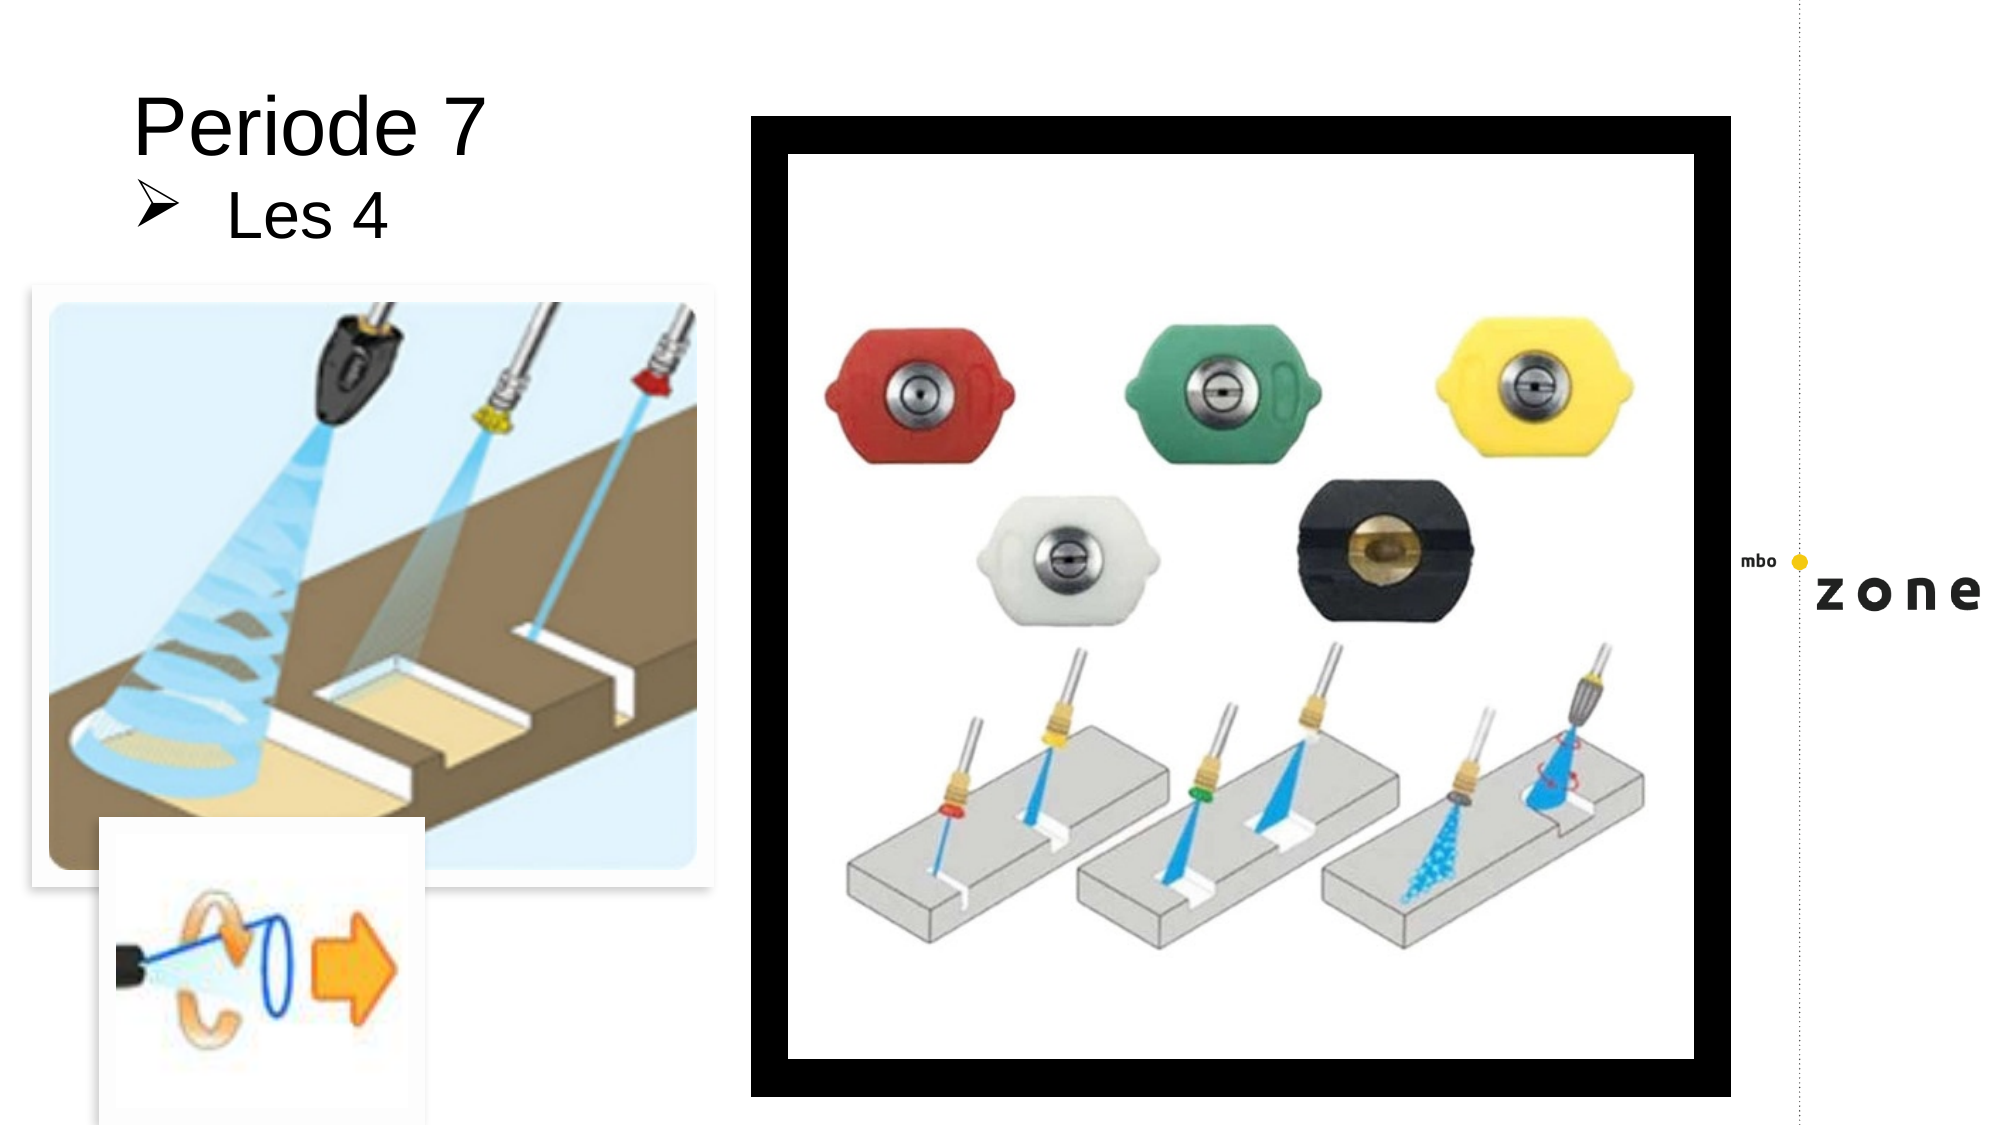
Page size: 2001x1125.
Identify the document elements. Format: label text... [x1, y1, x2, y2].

picture [48, 301, 698, 1109]
text_box Periode 7 Les 4 [117, 64, 528, 259]
picture [1596, 0, 2001, 1125]
picture [788, 153, 1694, 1060]
